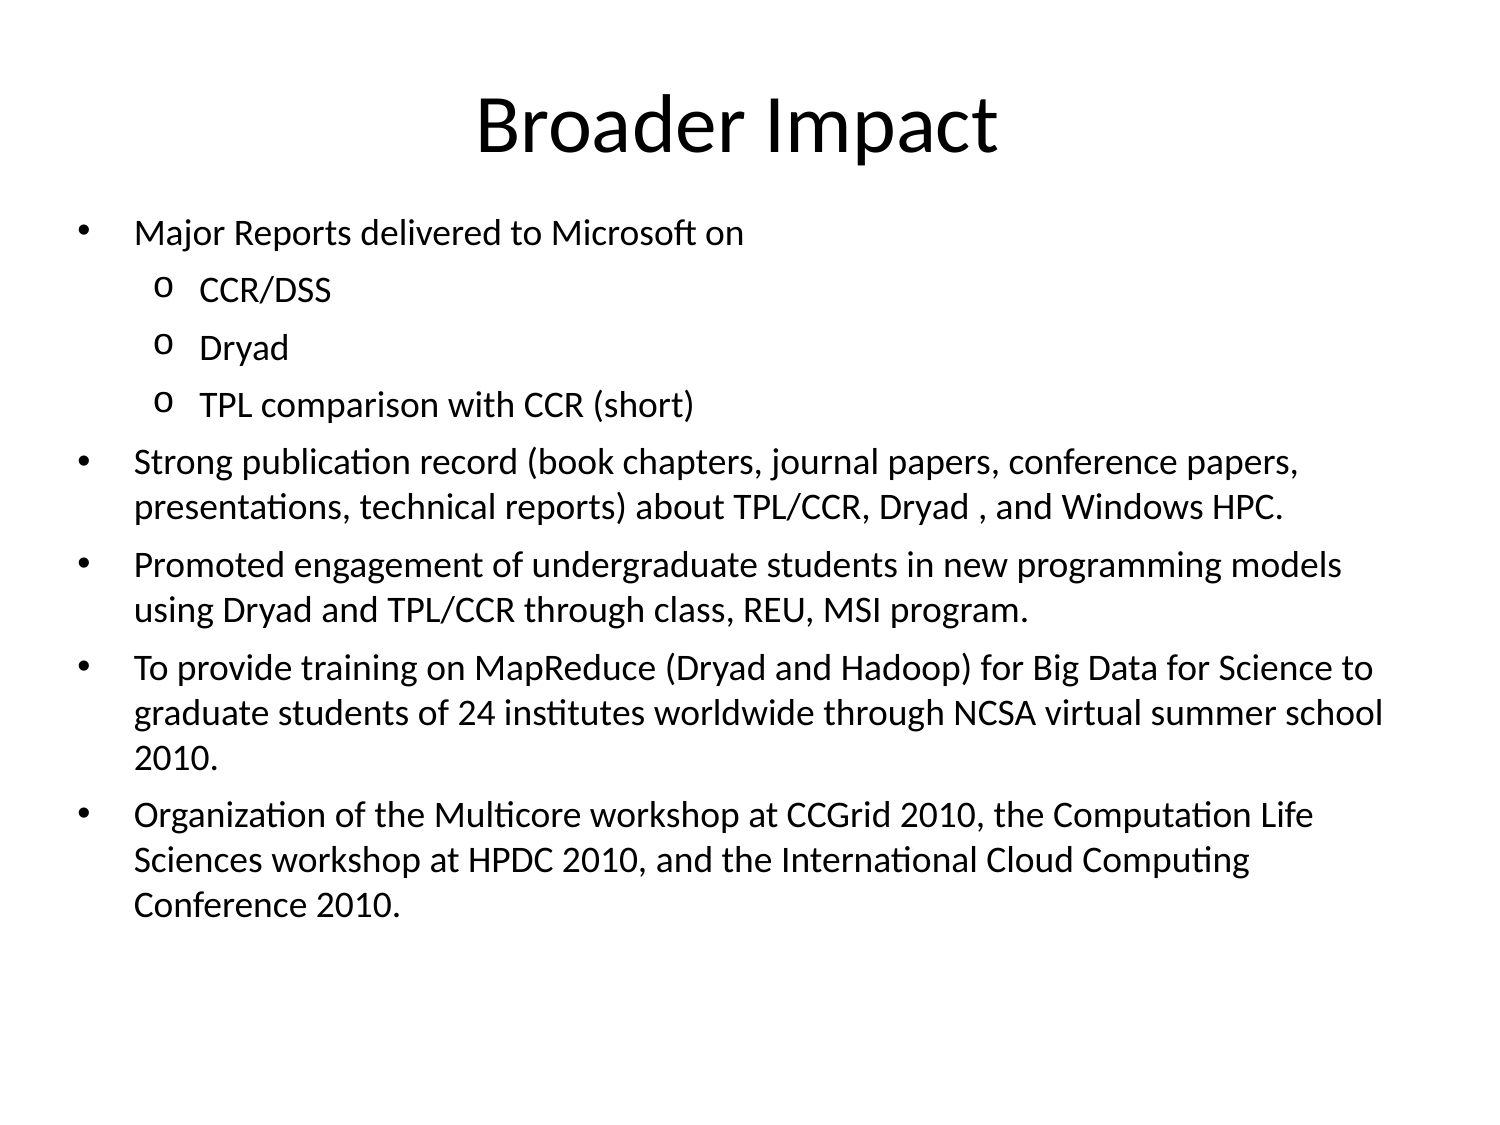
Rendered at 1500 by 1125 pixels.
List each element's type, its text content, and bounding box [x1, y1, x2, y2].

title Broader Impact [62, 24, 1413, 200]
list Major Reports delivered to Microsoft on CCR/DSS Dryad TPL comparison with CCR (short) Strong publication record (book chapters, journal papers, conference papers, presentations, technical reports) about TPL/CCR, Dryad , and Windows HPC. Promoted engagement of undergraduate students in new programming models using Dryad and TPL/CCR through class, REU, MSI program. To provide training on MapReduce (Dryad and Hadoop) for Big Data for Science to graduate students of 24 institutes worldwide through NCSA virtual summer school 2010. Organization of the Multicore workshop at CCGrid 2010, the Computation Life Sciences workshop at HPDC 2010, and the International Cloud Computing Conference 2010. [62, 200, 1413, 1013]
